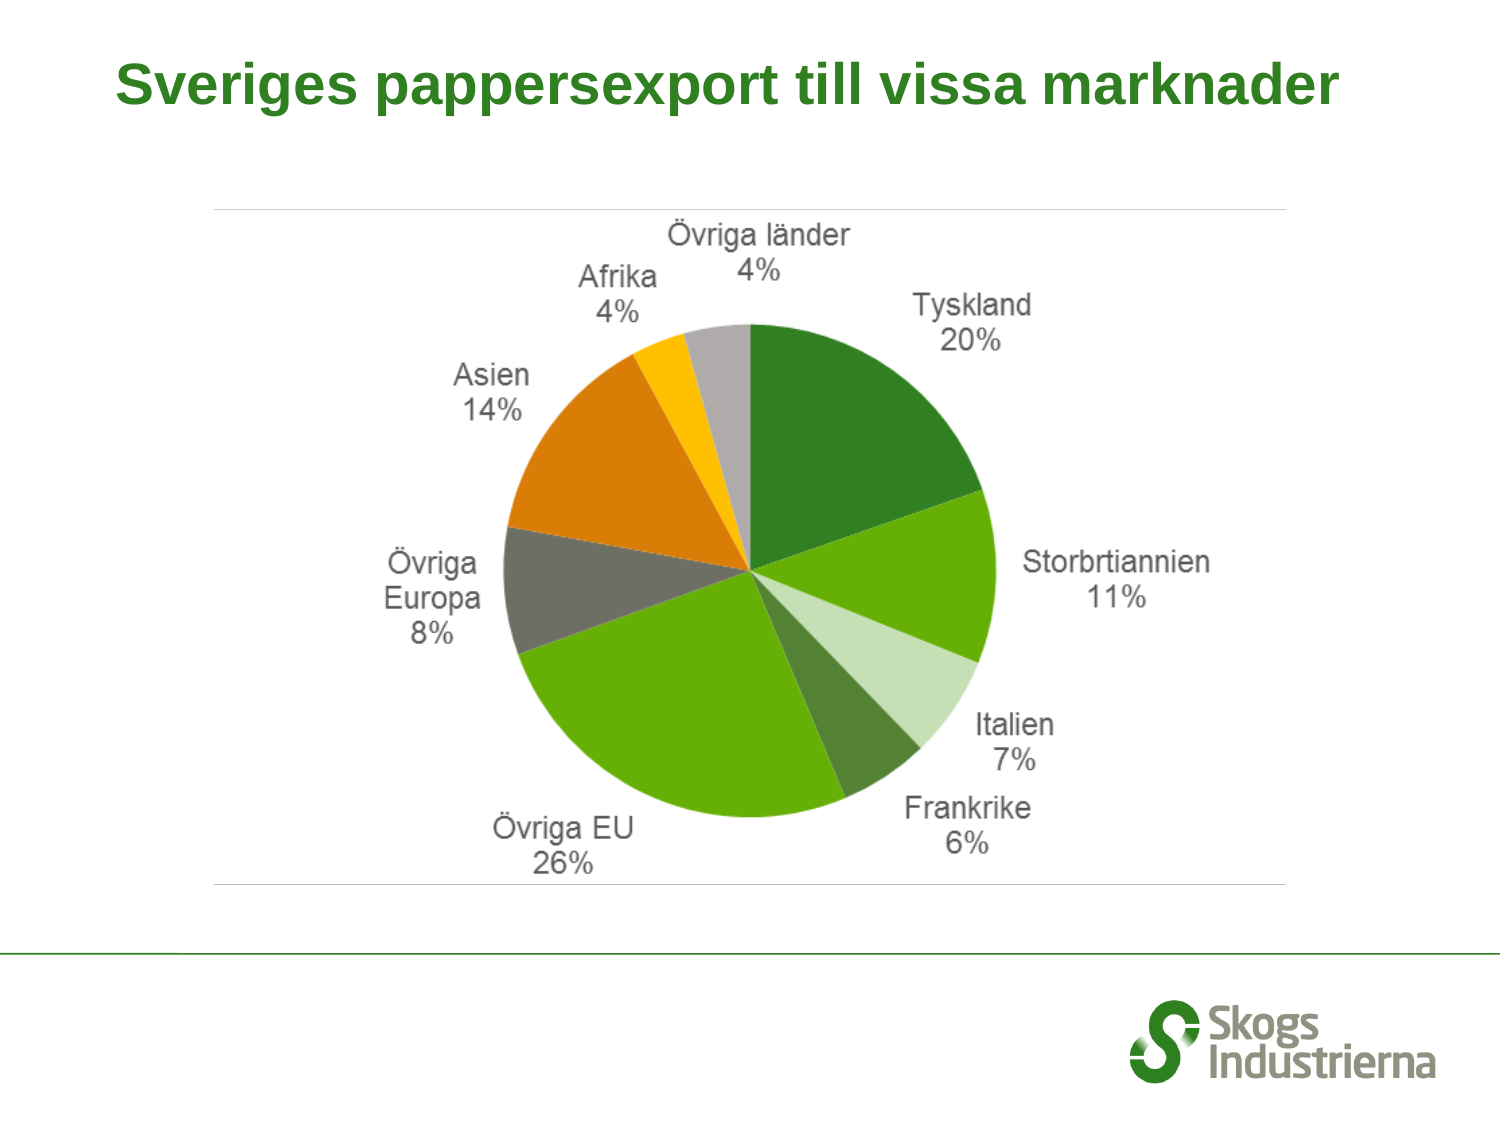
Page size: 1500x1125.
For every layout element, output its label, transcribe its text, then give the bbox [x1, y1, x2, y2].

picture [1128, 999, 1436, 1091]
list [214, 207, 1286, 886]
title Sveriges pappersexport till vissa marknader [100, 0, 1451, 124]
